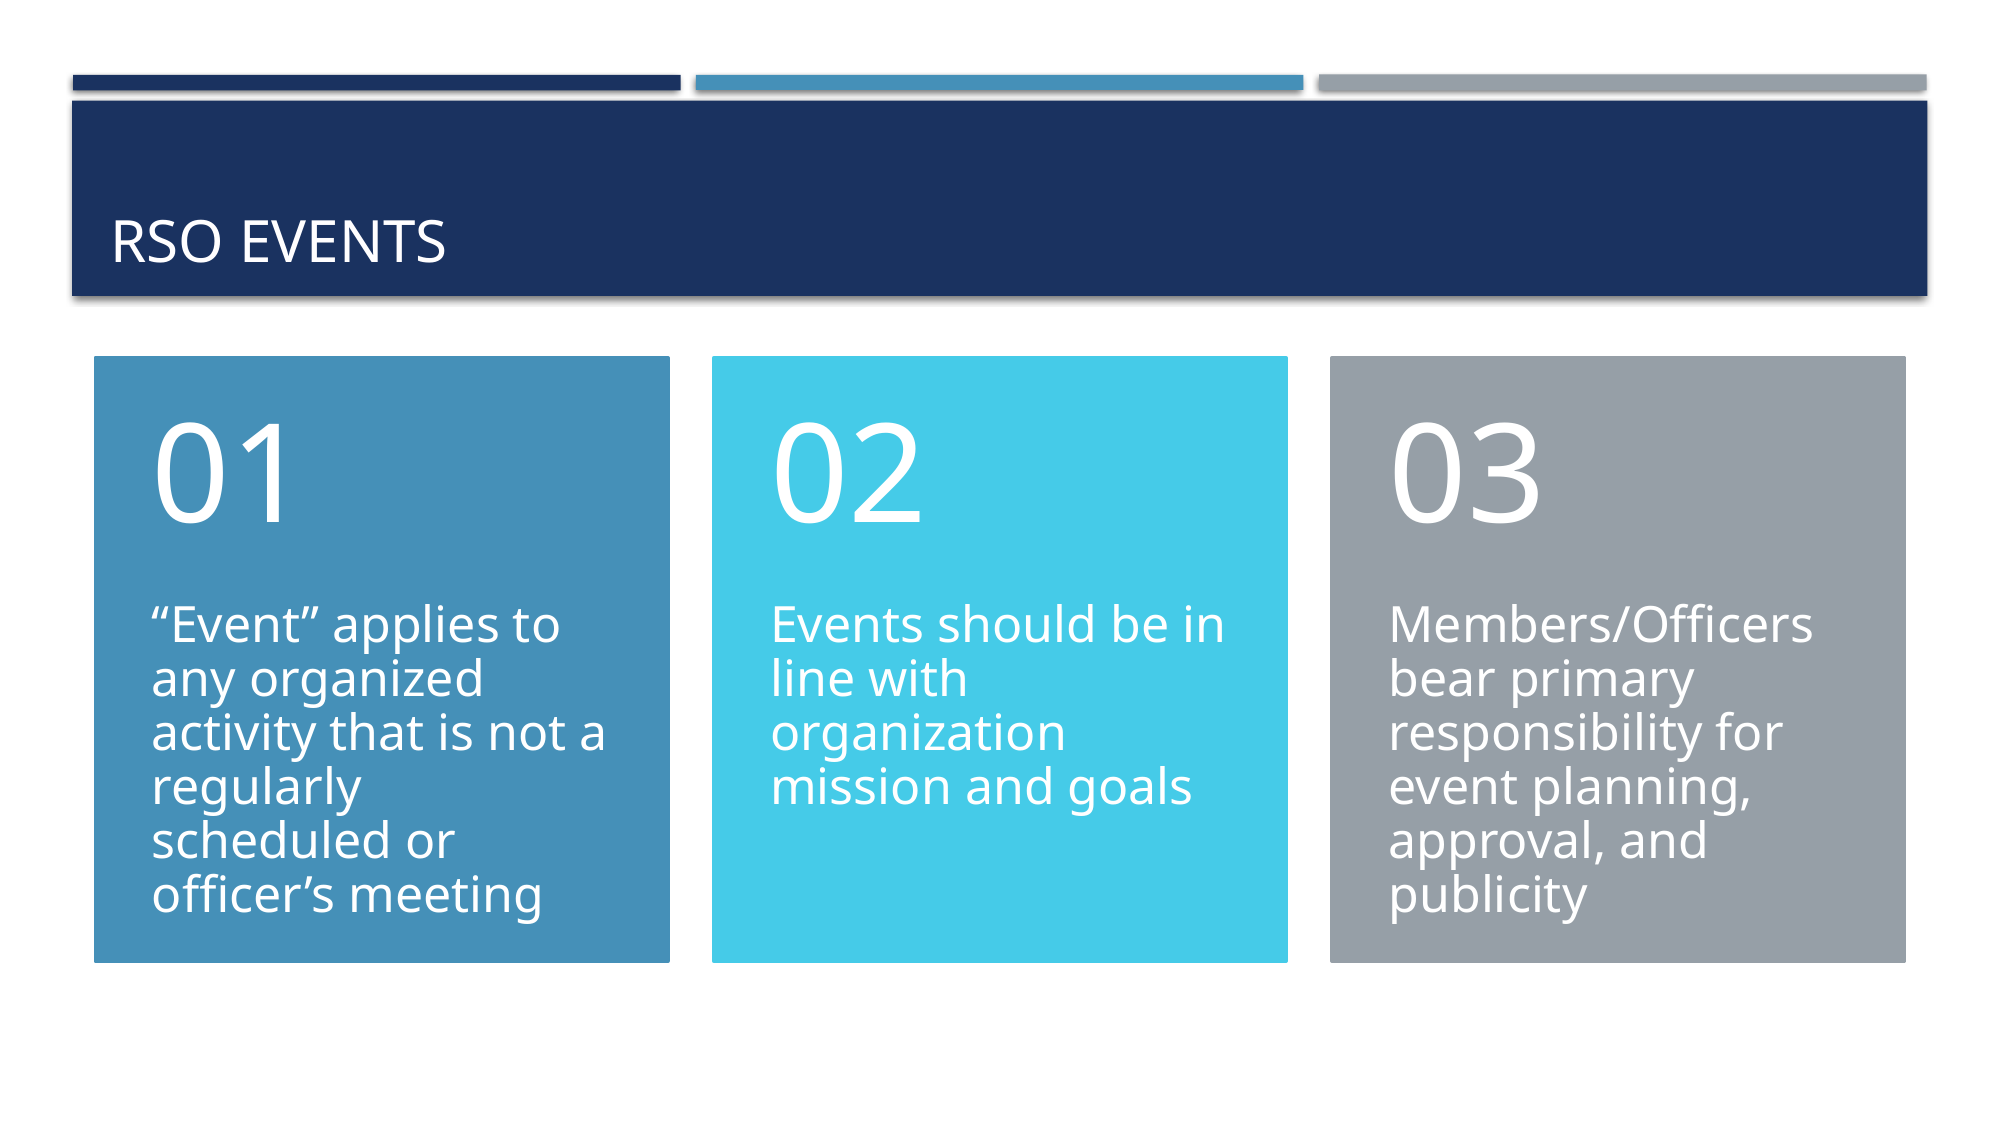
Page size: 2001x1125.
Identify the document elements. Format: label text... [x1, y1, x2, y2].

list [94, 357, 1906, 962]
title RSO Events [95, 115, 1905, 282]
